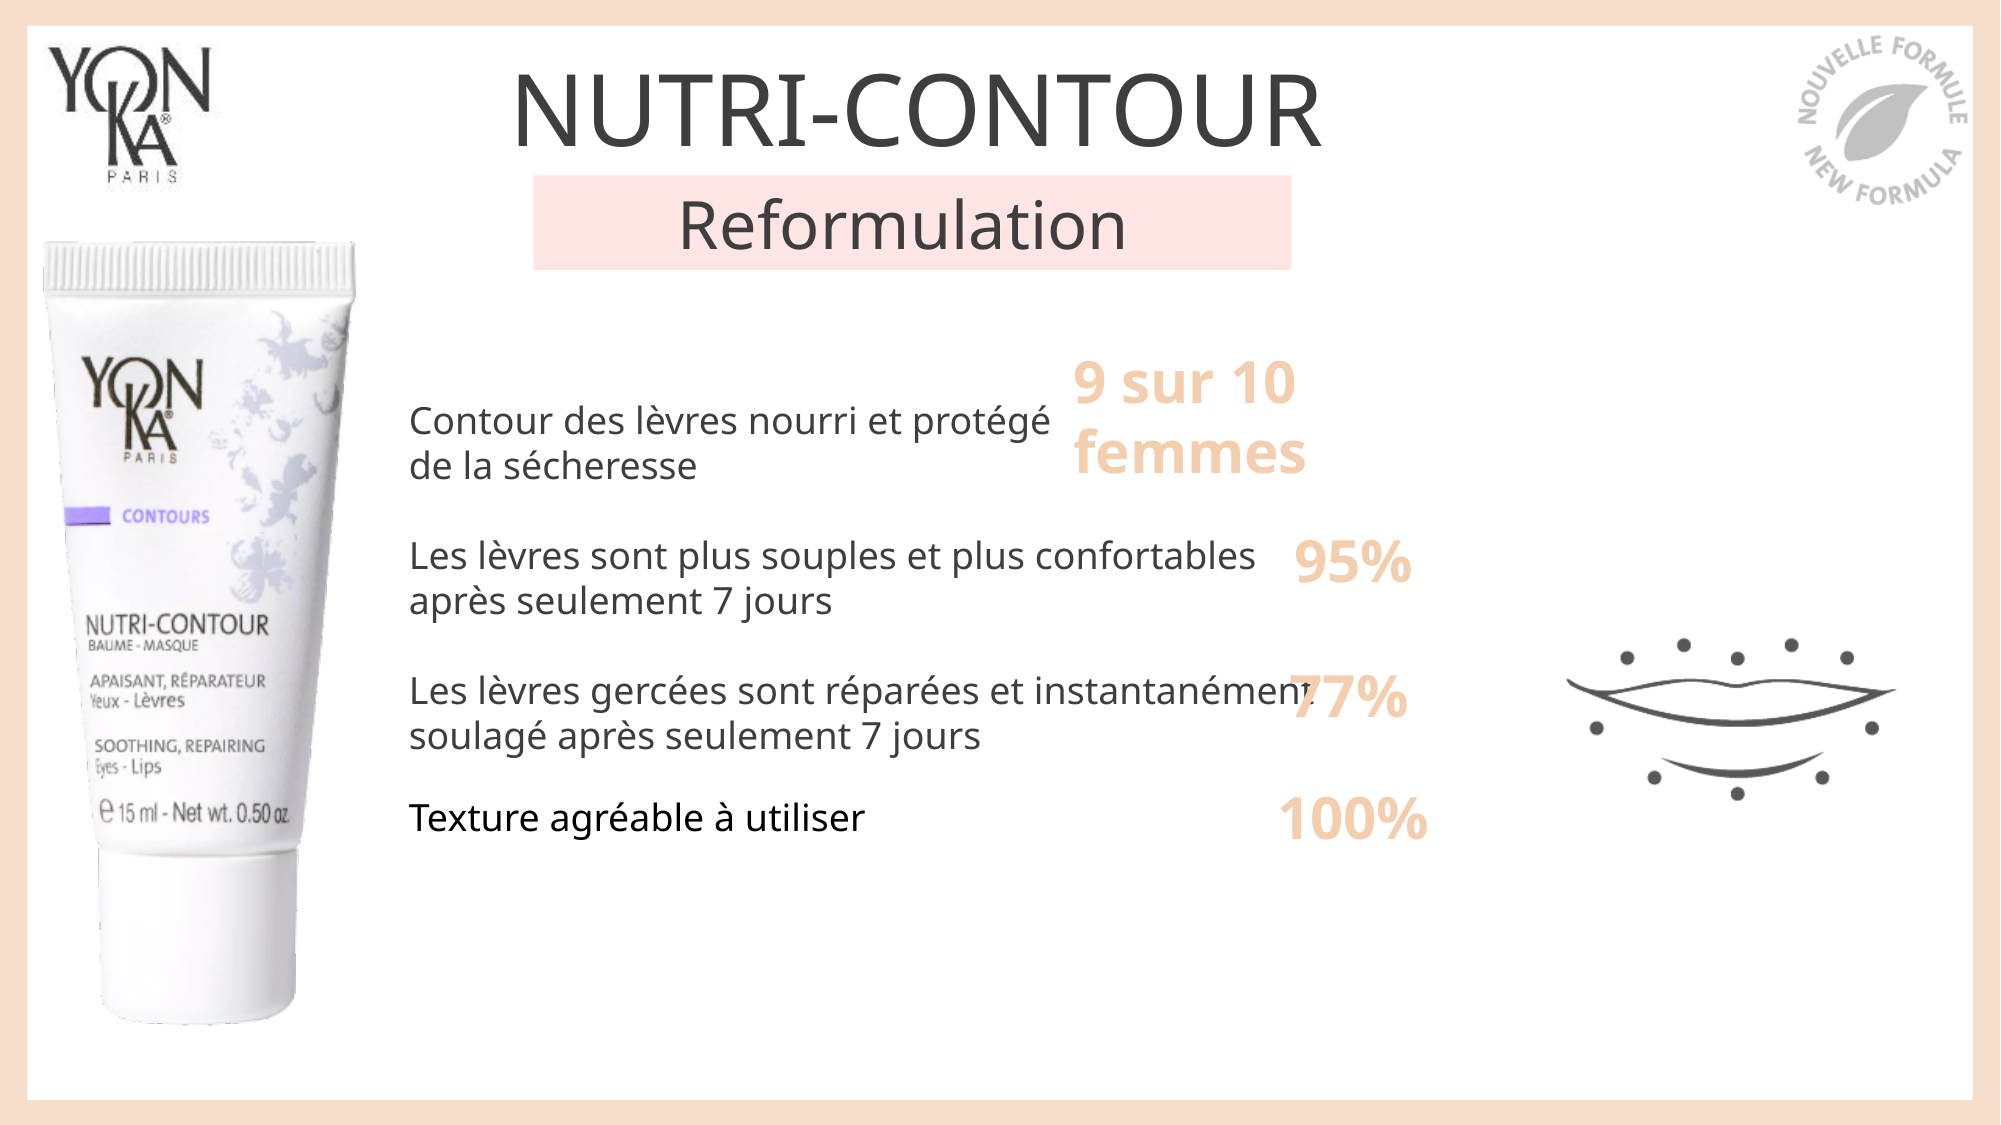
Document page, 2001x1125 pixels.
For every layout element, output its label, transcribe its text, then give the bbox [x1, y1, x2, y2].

text_box Contour des lèvres nourri et protégé de la sécheresse Les lèvres sont plus souples et plus confortables après seulement 7 jours Les lèvres gercées sont réparées et instantanément soulagé après seulement 7 jours [394, 389, 1384, 773]
picture [1558, 618, 1918, 773]
text_box Nutri-Contour [136, 5, 1697, 224]
picture [1792, 26, 1971, 214]
text_box Reformulation [533, 175, 1292, 270]
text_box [394, 773, 2000, 860]
text_box 77% [1274, 652, 1469, 737]
text_box 95% [1279, 516, 1465, 602]
text_box 9 sur 10 femmes [1058, 338, 1419, 493]
picture [19, 222, 380, 1044]
picture [44, 43, 136, 192]
